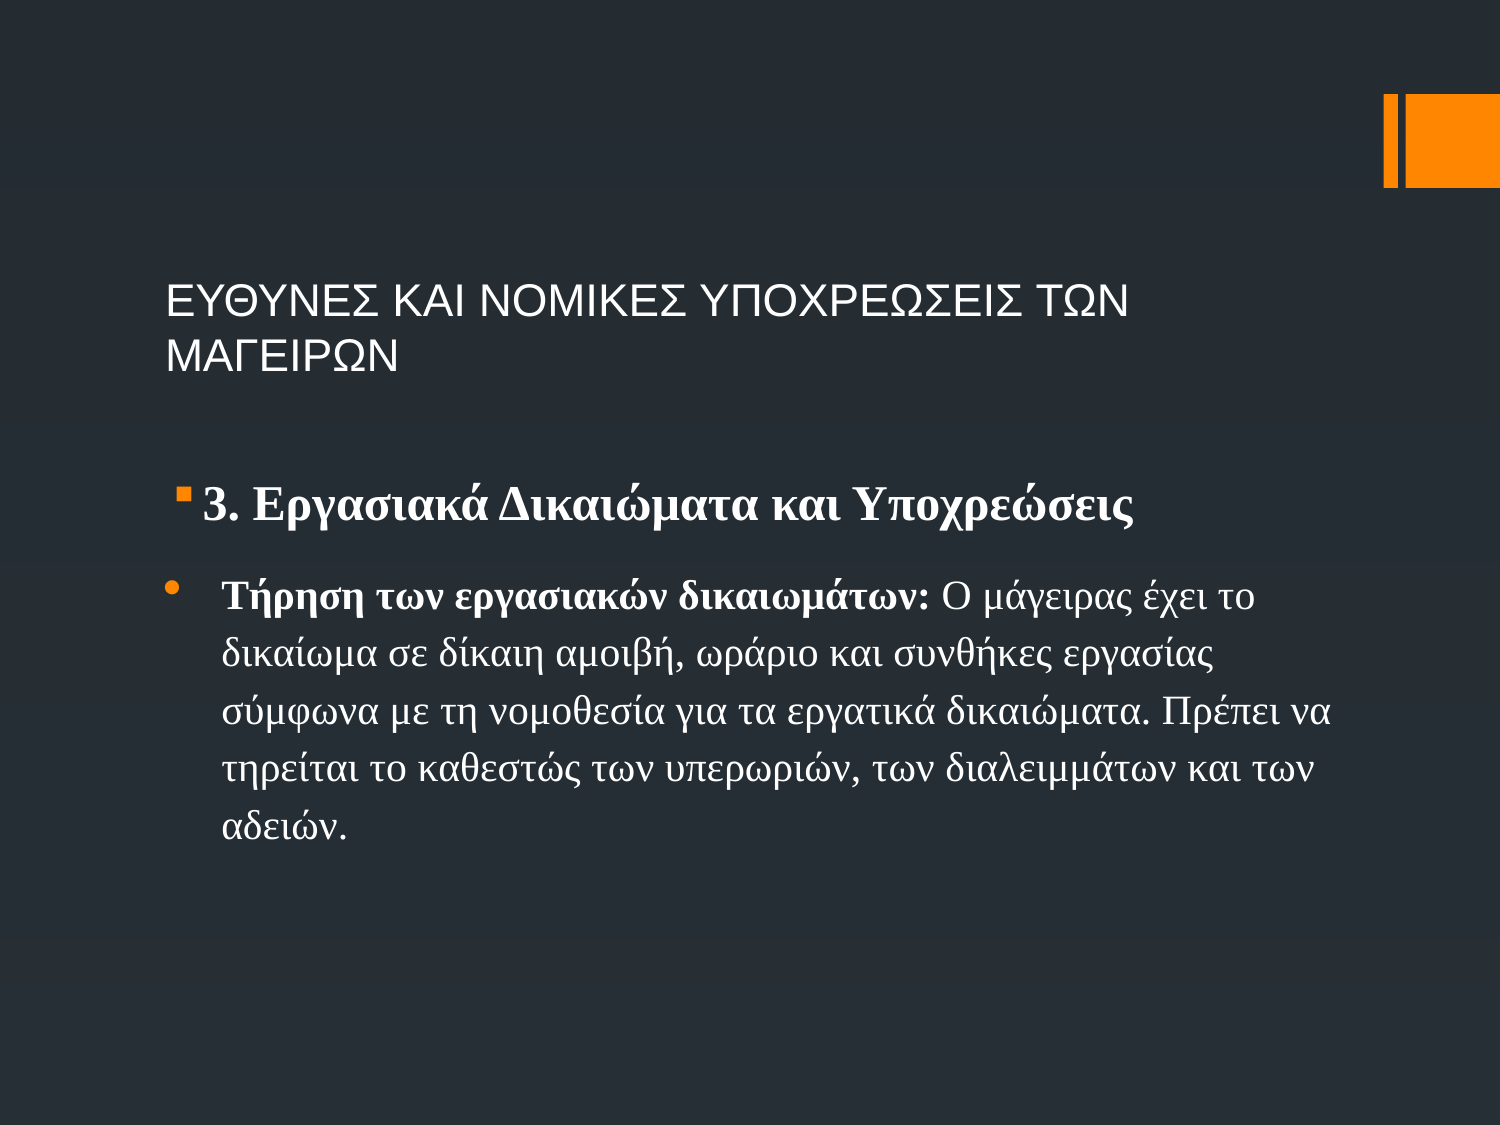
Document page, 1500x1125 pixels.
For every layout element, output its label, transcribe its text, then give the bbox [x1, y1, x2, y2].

title ΕΥΘΥΝΕΣ ΚΑΙ ΝΟΜΙΚΕΣ ΥΠΟΧΡΕΩΣΕΙΣ ΤΩΝ ΜΑΓΕΙΡΩΝ [150, 253, 1350, 443]
list 3. Εργασιακά Δικαιώματα και Υποχρεώσεις Τήρηση των εργασιακών δικαιωμάτων: Ο μάγειρας έχει το δικαίωμα σε δίκαιη αμοιβή, ωράριο και συνθήκες εργασίας σύμφωνα με τη νομοθεσία για τα εργατικά δικαιώματα. Πρέπει να τηρείται το καθεστώς των υπερωριών, των διαλειμμάτων και των αδειών. [150, 454, 1350, 1035]
